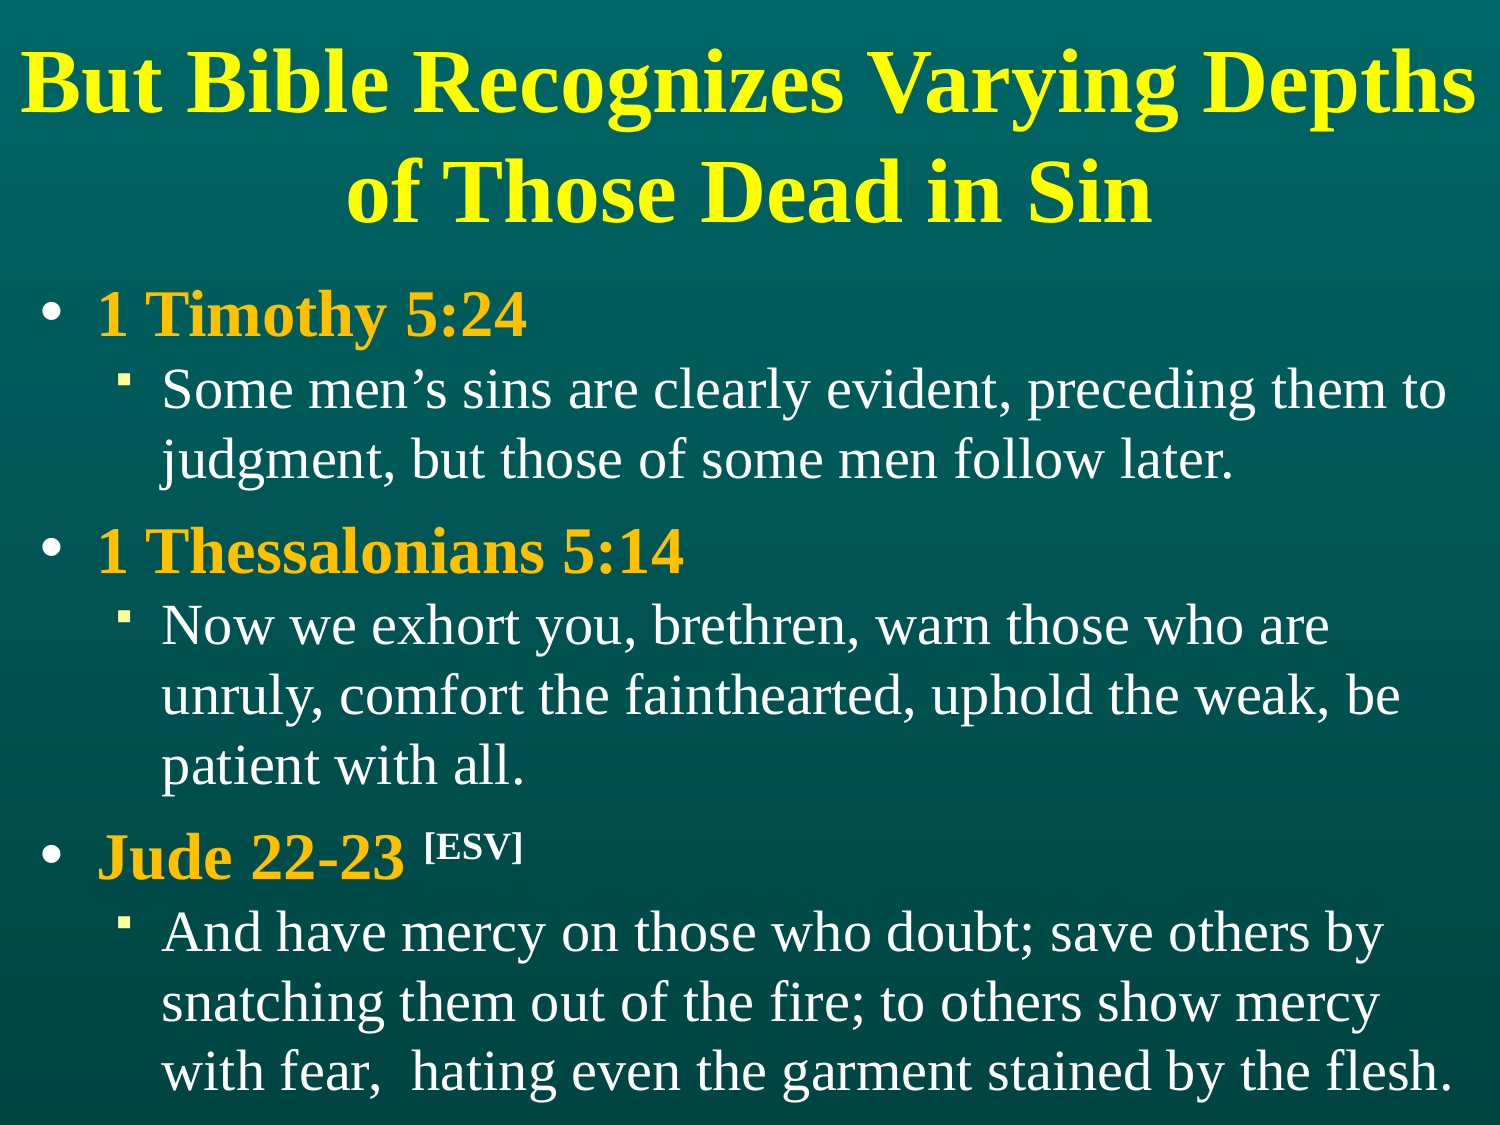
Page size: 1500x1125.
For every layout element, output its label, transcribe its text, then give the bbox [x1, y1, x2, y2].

list 1 Timothy 5:24 Some men’s sins are clearly evident, preceding them to judgment, but those of some men follow later. 1 Thessalonians 5:14 Now we exhort you, brethren, warn those who are unruly, comfort the fainthearted, uphold the weak, be patient with all. Jude 22-23 [ESV] And have mercy on those who doubt; save others by snatching them out of the fire; to others show mercy with fear, hating even the garment stained by the flesh. [24, 262, 1500, 1125]
title But Bible Recognizes Varying Depths of Those Dead in Sin [0, 0, 1500, 263]
